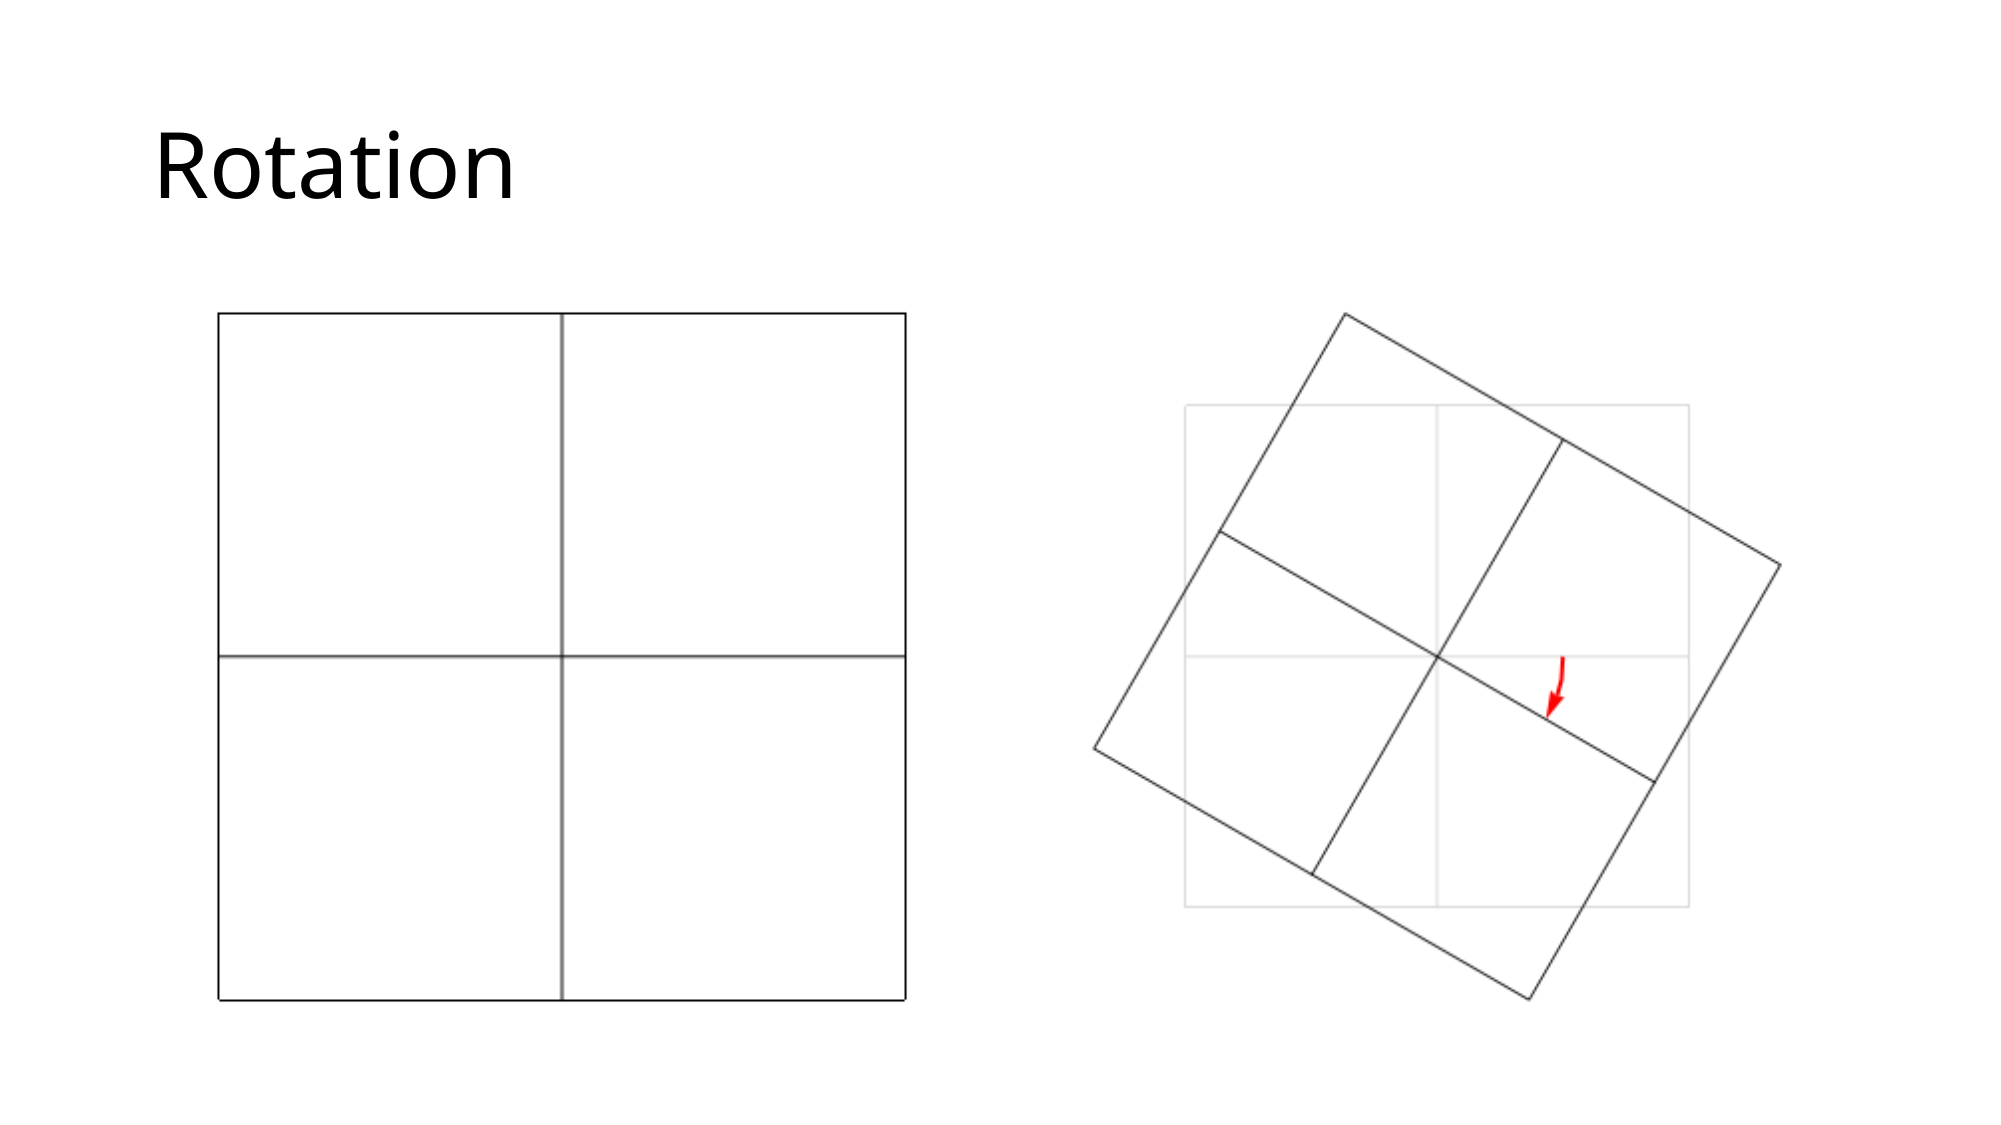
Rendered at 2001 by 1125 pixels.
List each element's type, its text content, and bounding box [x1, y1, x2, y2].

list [1079, 299, 1796, 1014]
title Rotation [137, 59, 1863, 278]
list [204, 299, 921, 1014]
